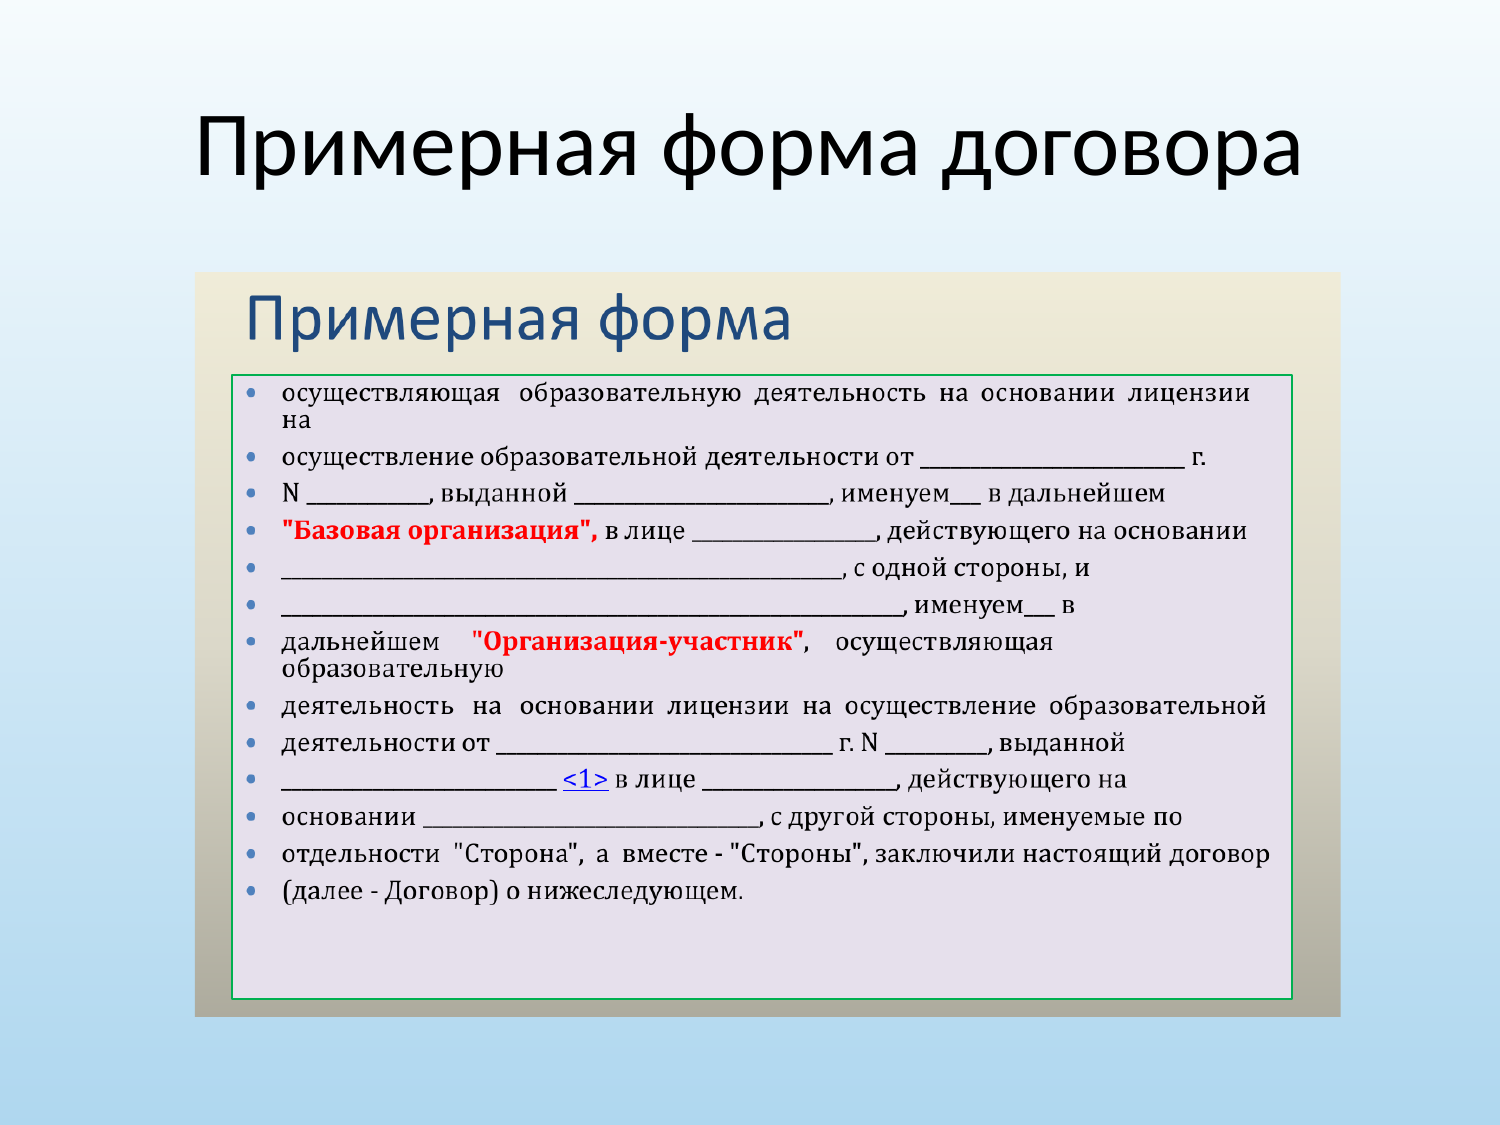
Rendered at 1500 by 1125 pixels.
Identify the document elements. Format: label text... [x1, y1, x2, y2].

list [194, 272, 1341, 1018]
title Примерная форма договора [75, 45, 1425, 233]
